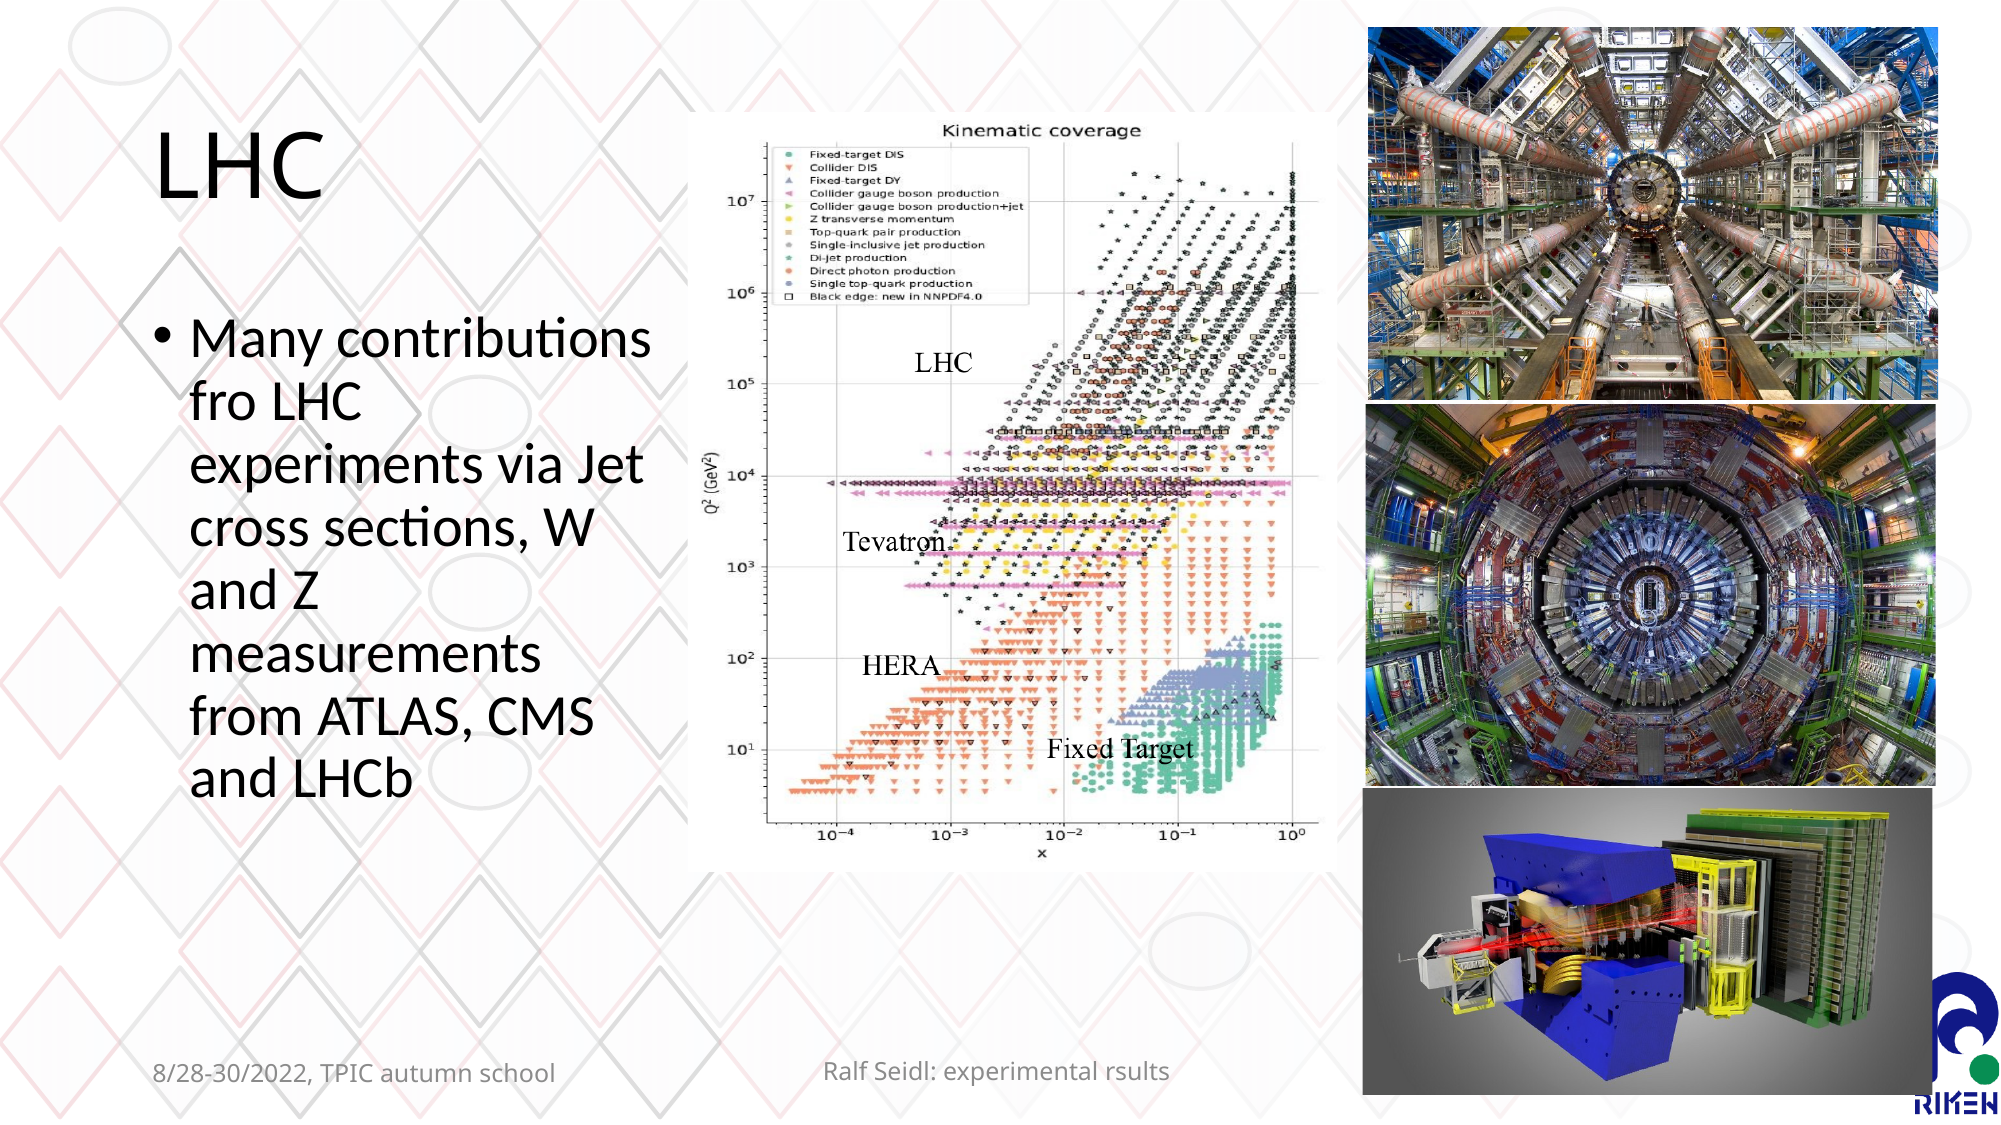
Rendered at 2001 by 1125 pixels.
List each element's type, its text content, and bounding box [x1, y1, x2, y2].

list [687, 112, 1338, 872]
picture [1367, 27, 1938, 400]
slide_number 19 [1412, 1095, 1863, 1103]
title LHC [137, 59, 1367, 278]
picture [1362, 787, 2000, 1115]
picture [1365, 404, 1936, 786]
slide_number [137, 1042, 588, 1103]
list Many contributions fro LHC experiments via Jet cross sections, W and Z measurements from ATLAS, CMS and LHCb [137, 299, 675, 1014]
footer Ralf Seidl: experimental rsults [662, 1042, 1338, 1103]
